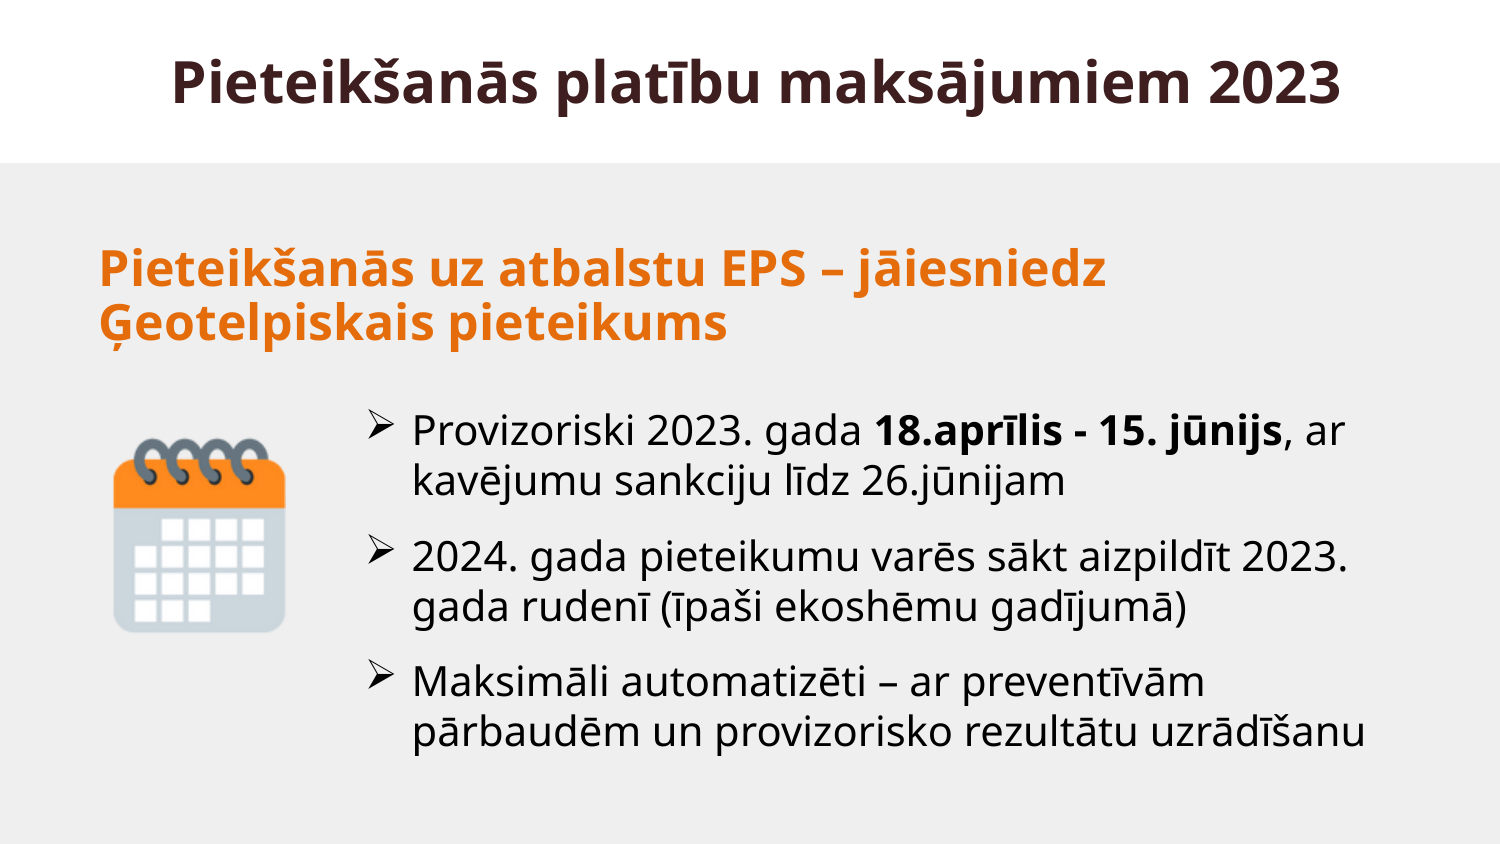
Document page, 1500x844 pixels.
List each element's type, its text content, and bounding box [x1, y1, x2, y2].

text_box Pieteikšanās uz atbalstu EPS – jāiesniedz Ģeotelpiskais pieteikums [87, 250, 1412, 344]
text_box [0, 161, 1500, 844]
text_box Provizoriski 2023. gada 18.aprīlis - 15. jūnijs, ar kavējumu sankciju līdz 26.jūnijam 2024. gada pieteikumu varēs sākt aizpildīt 2023. gada rudenī (īpaši ekoshēmu gadījumā) Maksimāli automatizēti – ar preventīvām pārbaudēm un provizorisko rezultātu uzrādīšanu [349, 396, 1449, 762]
picture [99, 430, 301, 650]
title Pieteikšanās platību maksājumiem 2023 [24, 9, 1488, 151]
